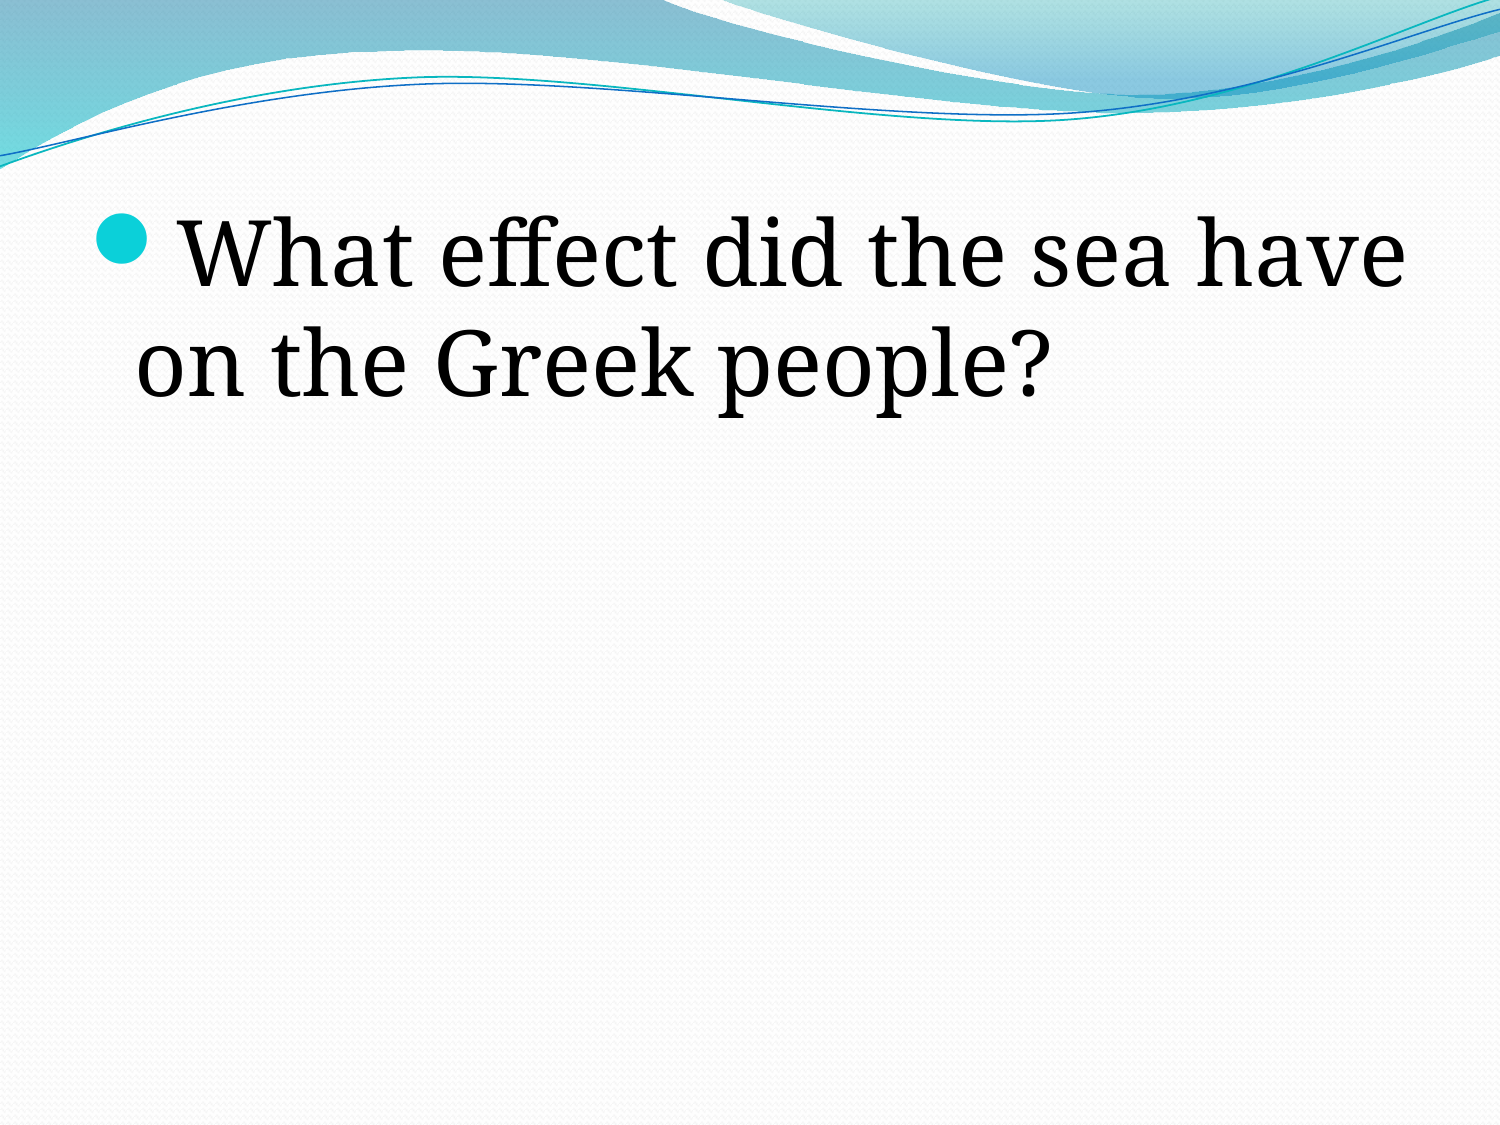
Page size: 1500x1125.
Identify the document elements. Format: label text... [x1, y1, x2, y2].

list What effect did the sea have on the Greek people? [75, 187, 1425, 1038]
